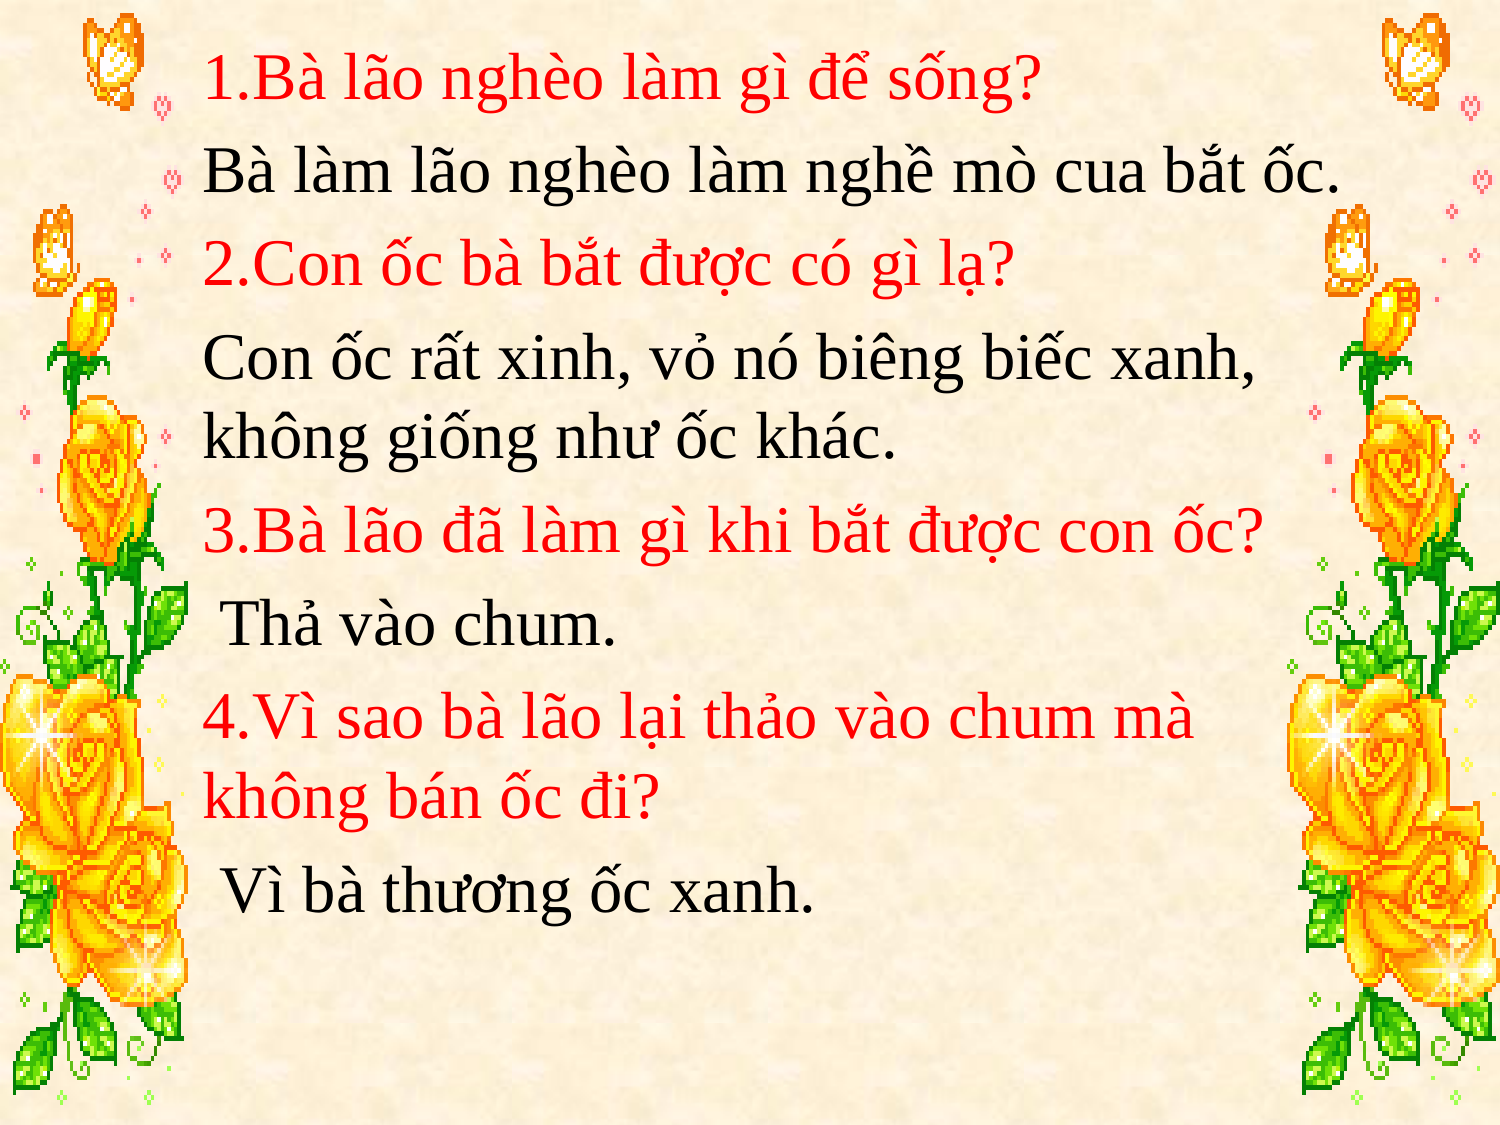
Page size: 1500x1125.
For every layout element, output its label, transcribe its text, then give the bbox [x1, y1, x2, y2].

picture [0, 0, 1500, 1125]
list 1.Bà lão nghèo làm gì để sống? Bà làm lão nghèo làm nghề mò cua bắt ốc. 2.Con ốc bà bắt được có gì lạ? Con ốc rất xinh, vỏ nó biêng biếc xanh, không giống như ốc khác. 3.Bà lão đã làm gì khi bắt được con ốc? Thả vào chum. 4.Vì sao bà lão lại thảo vào chum mà không bán ốc đi? Vì bà thương ốc xanh. [191, 24, 1282, 1125]
